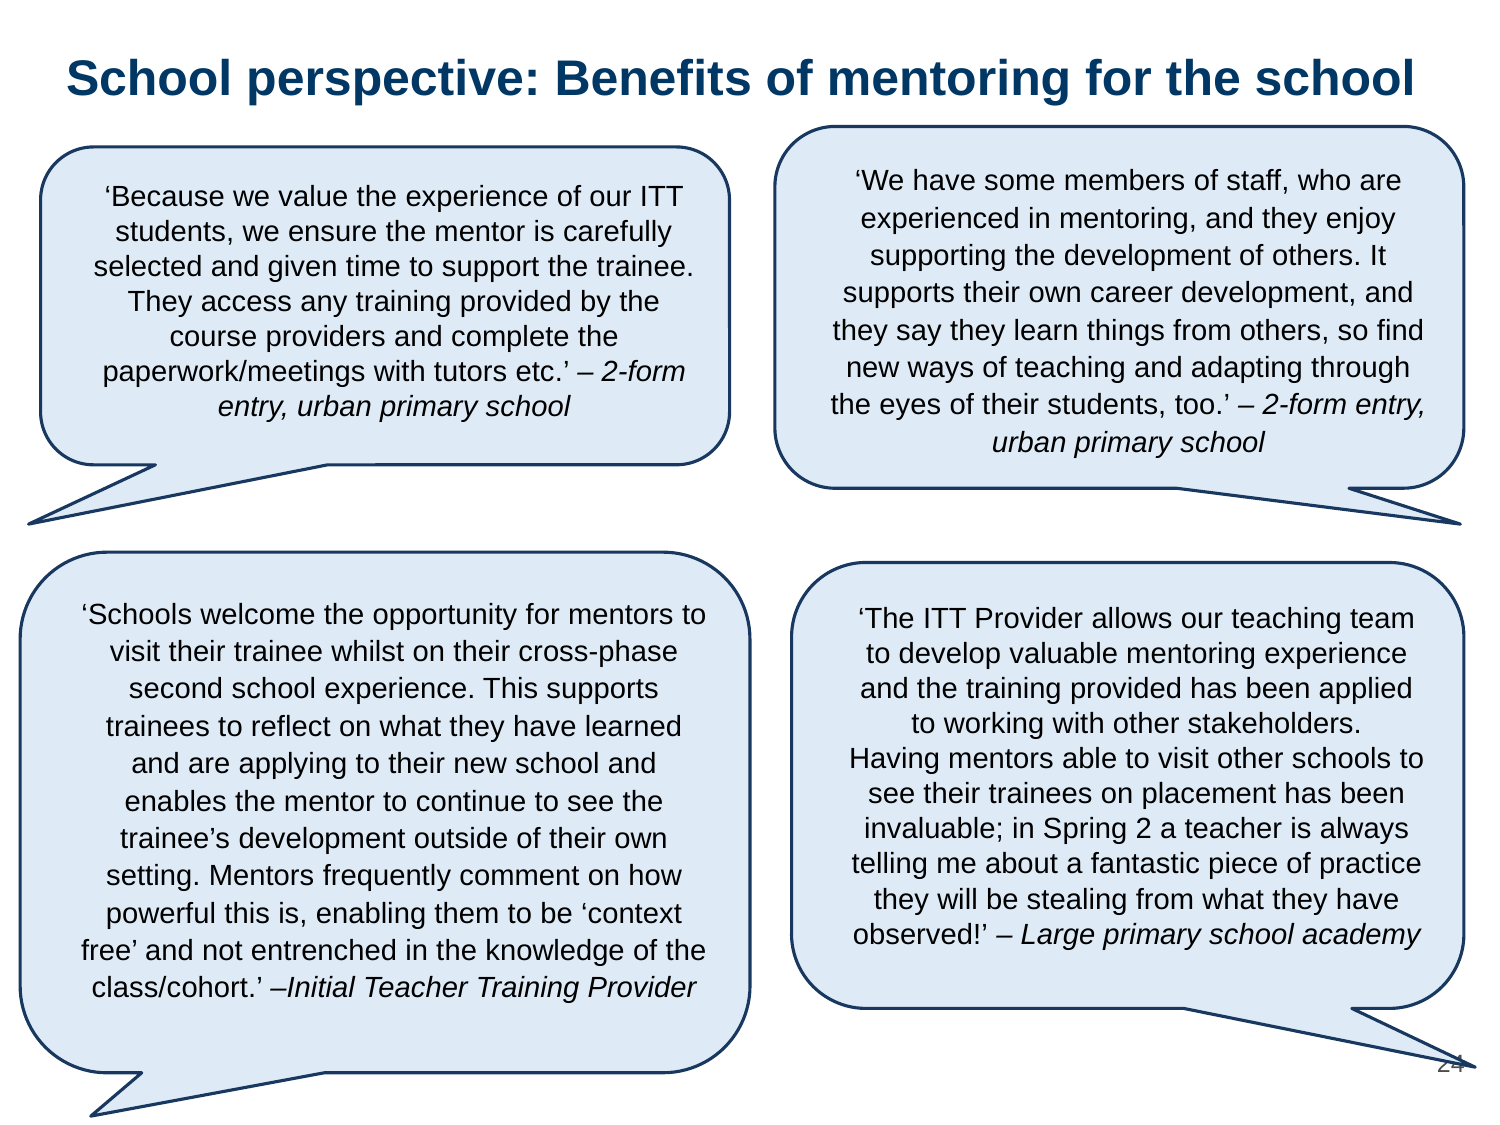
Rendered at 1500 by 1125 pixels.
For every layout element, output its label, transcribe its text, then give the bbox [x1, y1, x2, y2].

slide_number 24 [1389, 1019, 1480, 1106]
title School perspective: Benefits of mentoring for the school [51, 36, 1449, 162]
text_box ‘Because we value the experience of our ITT students, we ensure the mentor is carefully selected and given time to support the trainee. They access any training provided by the course providers and complete the paperwork/meetings with tutors etc.’ – 2-form entry, urban primary school [28, 146, 730, 525]
text_box ‘The ITT Provider allows our teaching team to develop valuable mentoring experience and the training provided has been applied to working with other stakeholders. Having mentors able to visit other schools to see their trainees on placement has been invaluable; in Spring 2 a teacher is always telling me about a fantastic piece of practice they will be stealing from what they have observed!’ – Large primary school academy [791, 562, 1476, 1068]
text_box ‘We have some members of staff, who are experienced in mentoring, and they enjoy supporting the development of others. It supports their own career development, and they say they learn things from others, so find new ways of teaching and adapting through the eyes of their students, too.’ – 2-form entry, urban primary school [774, 126, 1464, 525]
text_box ‘Schools welcome the opportunity for mentors to visit their trainee whilst on their cross-phase second school experience. This supports trainees to reflect on what they have learned and are applying to their new school and enables the mentor to continue to see the trainee’s development outside of their own setting. Mentors frequently comment on how powerful this is, enabling them to be ‘context free’ and not entrenched in the knowledge of the class/cohort.’ –Initial Teacher Training Provider [20, 552, 751, 1117]
